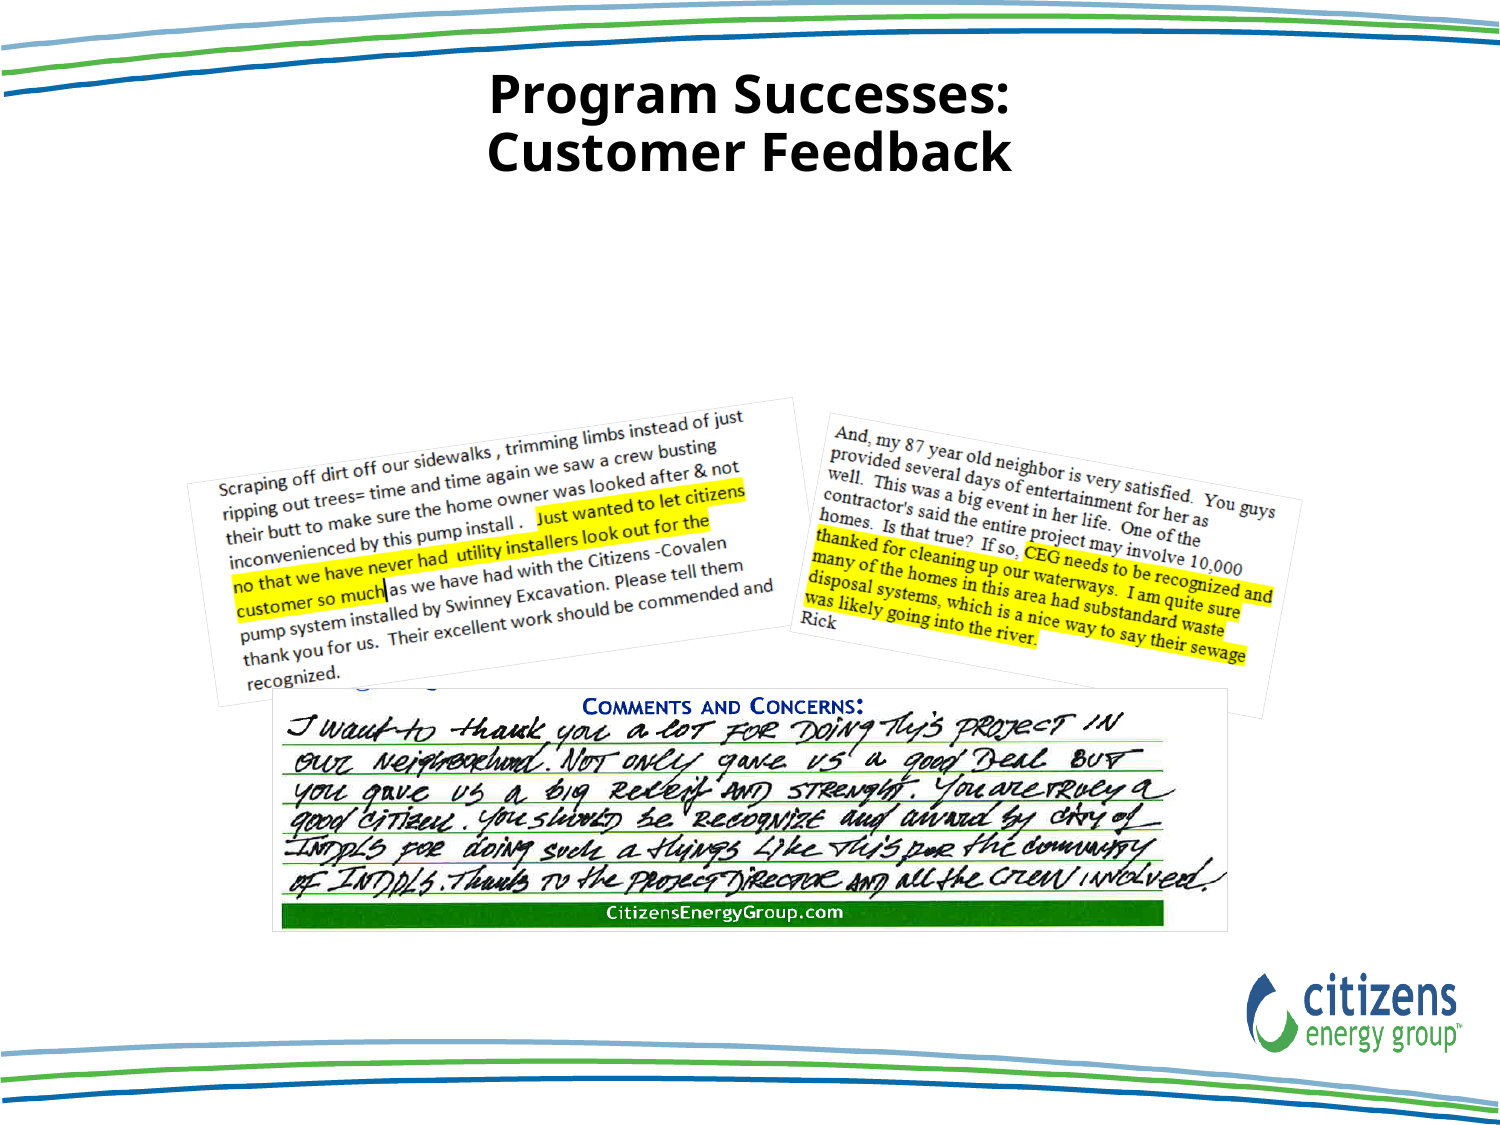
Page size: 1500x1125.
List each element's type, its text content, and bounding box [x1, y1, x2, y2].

title Program Successes: Customer Feedback [103, 59, 1397, 192]
picture [0, 0, 1500, 1125]
